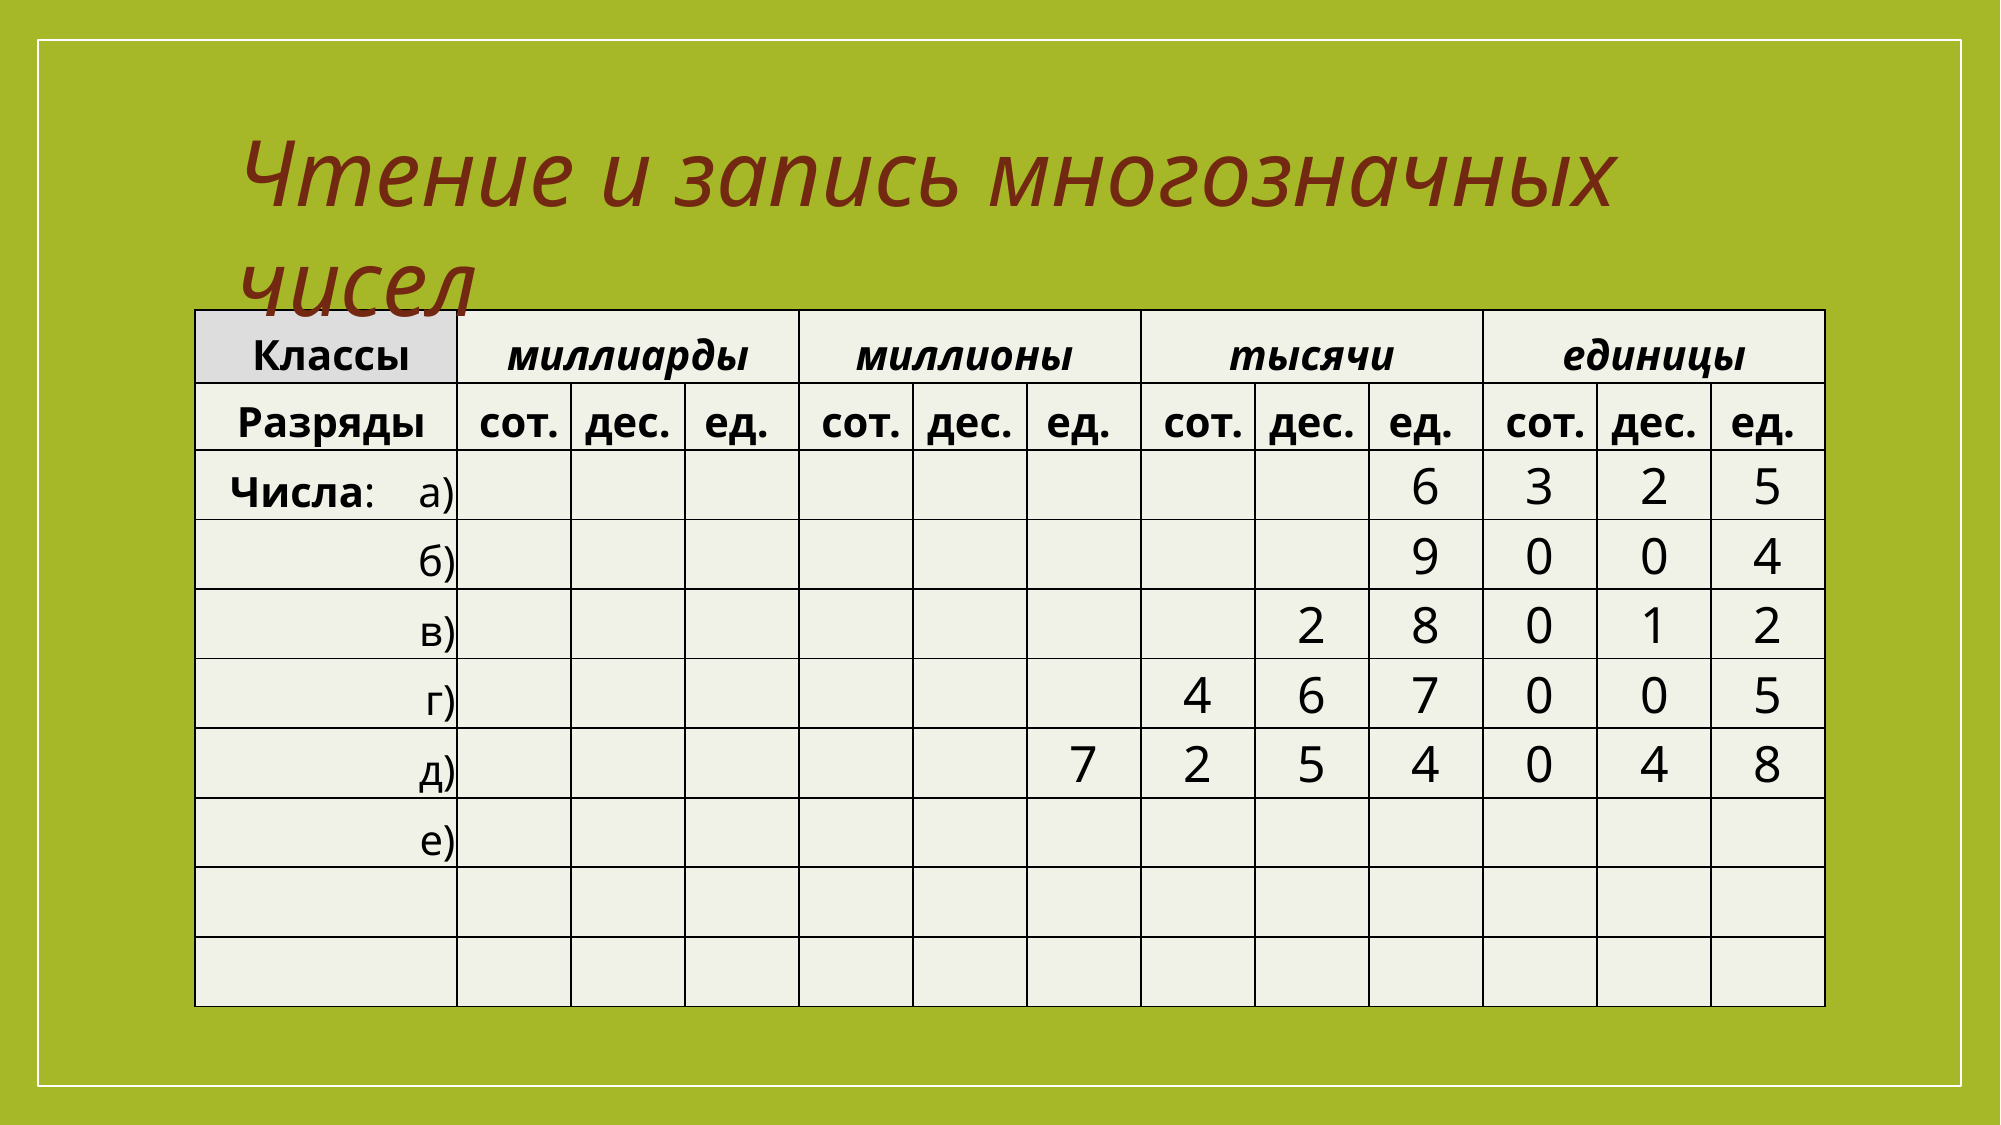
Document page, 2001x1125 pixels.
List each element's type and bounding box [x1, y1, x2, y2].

table_cell [686, 384, 798, 449]
table_cell [1142, 659, 1254, 727]
table_cell [800, 938, 912, 1006]
table_cell [1142, 799, 1254, 866]
table_cell [914, 659, 1026, 727]
table_cell [914, 868, 1026, 936]
table_cell [1598, 868, 1710, 936]
table_cell [1598, 384, 1710, 449]
table_cell [1484, 938, 1596, 1006]
table_cell [1370, 520, 1482, 588]
table_cell [1142, 520, 1254, 588]
table_cell [1484, 384, 1596, 449]
table_cell [1370, 868, 1482, 936]
table_cell [914, 384, 1026, 449]
table_cell [1370, 590, 1482, 658]
table_cell [1028, 520, 1140, 588]
table_cell [1028, 451, 1140, 519]
table_cell [1370, 799, 1482, 866]
table_cell [1142, 938, 1254, 1006]
table_cell [1484, 729, 1596, 797]
table_cell [1484, 799, 1596, 866]
table_cell [800, 520, 912, 588]
table_cell [686, 938, 798, 1006]
table_cell [800, 799, 912, 866]
table_cell [1028, 590, 1140, 658]
table_cell [914, 590, 1026, 658]
table_cell [196, 938, 456, 1006]
table_cell [458, 799, 570, 866]
table_cell [1256, 590, 1368, 658]
table_cell [196, 659, 456, 727]
table_cell [914, 799, 1026, 866]
table_cell [458, 938, 570, 1006]
table_cell [800, 729, 912, 797]
table_cell [1484, 868, 1596, 936]
table_header [458, 343, 798, 382]
table_cell [1256, 384, 1368, 449]
table_cell [1598, 451, 1710, 519]
table_cell [1142, 590, 1254, 658]
table_cell [1598, 590, 1710, 658]
table_cell [458, 520, 570, 588]
table_cell [1712, 799, 1824, 866]
table_cell [572, 729, 684, 797]
table_cell [1712, 384, 1824, 449]
table_header [800, 343, 1140, 382]
table_cell [458, 729, 570, 797]
table_cell [1028, 729, 1140, 797]
table_cell [800, 384, 912, 449]
table_cell [1028, 799, 1140, 866]
table_cell [686, 729, 798, 797]
table_cell [458, 384, 570, 449]
table_cell [800, 590, 912, 658]
table_cell [572, 868, 684, 936]
table_cell [458, 659, 570, 727]
table_cell [572, 938, 684, 1006]
table_cell [1598, 520, 1710, 588]
table_cell [572, 451, 684, 519]
table_header [1142, 343, 1482, 382]
table_cell [686, 590, 798, 658]
table_cell [1256, 451, 1368, 519]
table_cell [1712, 659, 1824, 727]
table_cell [1484, 451, 1596, 519]
table_cell [800, 451, 912, 519]
table_cell [1142, 729, 1254, 797]
table_cell [1712, 938, 1824, 1006]
table_cell [1370, 729, 1482, 797]
table_cell [572, 799, 684, 866]
table_cell [196, 590, 456, 658]
table_cell [196, 799, 456, 866]
table_cell [686, 799, 798, 866]
table_cell [1256, 729, 1368, 797]
table_cell [196, 729, 456, 797]
table_cell [800, 868, 912, 936]
table_cell [1028, 659, 1140, 727]
table_cell [1370, 384, 1482, 449]
table_cell [1142, 451, 1254, 519]
table_cell [1256, 938, 1368, 1006]
table_cell [1256, 868, 1368, 936]
table_cell [914, 938, 1026, 1006]
table_cell [686, 520, 798, 588]
table_cell [800, 659, 912, 727]
table_cell [196, 520, 456, 588]
table_cell [196, 868, 456, 936]
table_cell [686, 659, 798, 727]
table_cell [1028, 938, 1140, 1006]
table_cell [1712, 451, 1824, 519]
table_cell [1370, 659, 1482, 727]
table_cell [1712, 868, 1824, 936]
table_cell [914, 729, 1026, 797]
table_cell [1370, 451, 1482, 519]
table_cell [1256, 799, 1368, 866]
table_cell [1028, 868, 1140, 936]
table_cell [1256, 520, 1368, 588]
table_cell [572, 520, 684, 588]
table_cell [1484, 520, 1596, 588]
table_cell [572, 590, 684, 658]
table_cell [1370, 938, 1482, 1006]
table_cell [1598, 799, 1710, 866]
table_cell [1712, 590, 1824, 658]
table_cell [1028, 384, 1140, 449]
table_cell [1142, 384, 1254, 449]
table_cell [1712, 520, 1824, 588]
table_cell [1484, 590, 1596, 658]
table_cell [1598, 729, 1710, 797]
table_cell [1256, 659, 1368, 727]
table_cell [1598, 659, 1710, 727]
table_cell [686, 868, 798, 936]
table_cell [458, 590, 570, 658]
table_cell [1484, 659, 1596, 727]
table_cell [1142, 868, 1254, 936]
table_cell [458, 451, 570, 519]
table_cell [196, 451, 456, 519]
table_cell [686, 451, 798, 519]
table_cell [914, 451, 1026, 519]
text_box [222, 107, 1864, 343]
table_cell [196, 384, 456, 449]
table_cell [1712, 729, 1824, 797]
table_cell [572, 384, 684, 449]
table_cell [458, 868, 570, 936]
table_header [196, 311, 456, 382]
table_cell [914, 520, 1026, 588]
table_cell [572, 659, 684, 727]
table_header [1484, 343, 1824, 382]
table_cell [1598, 938, 1710, 1006]
